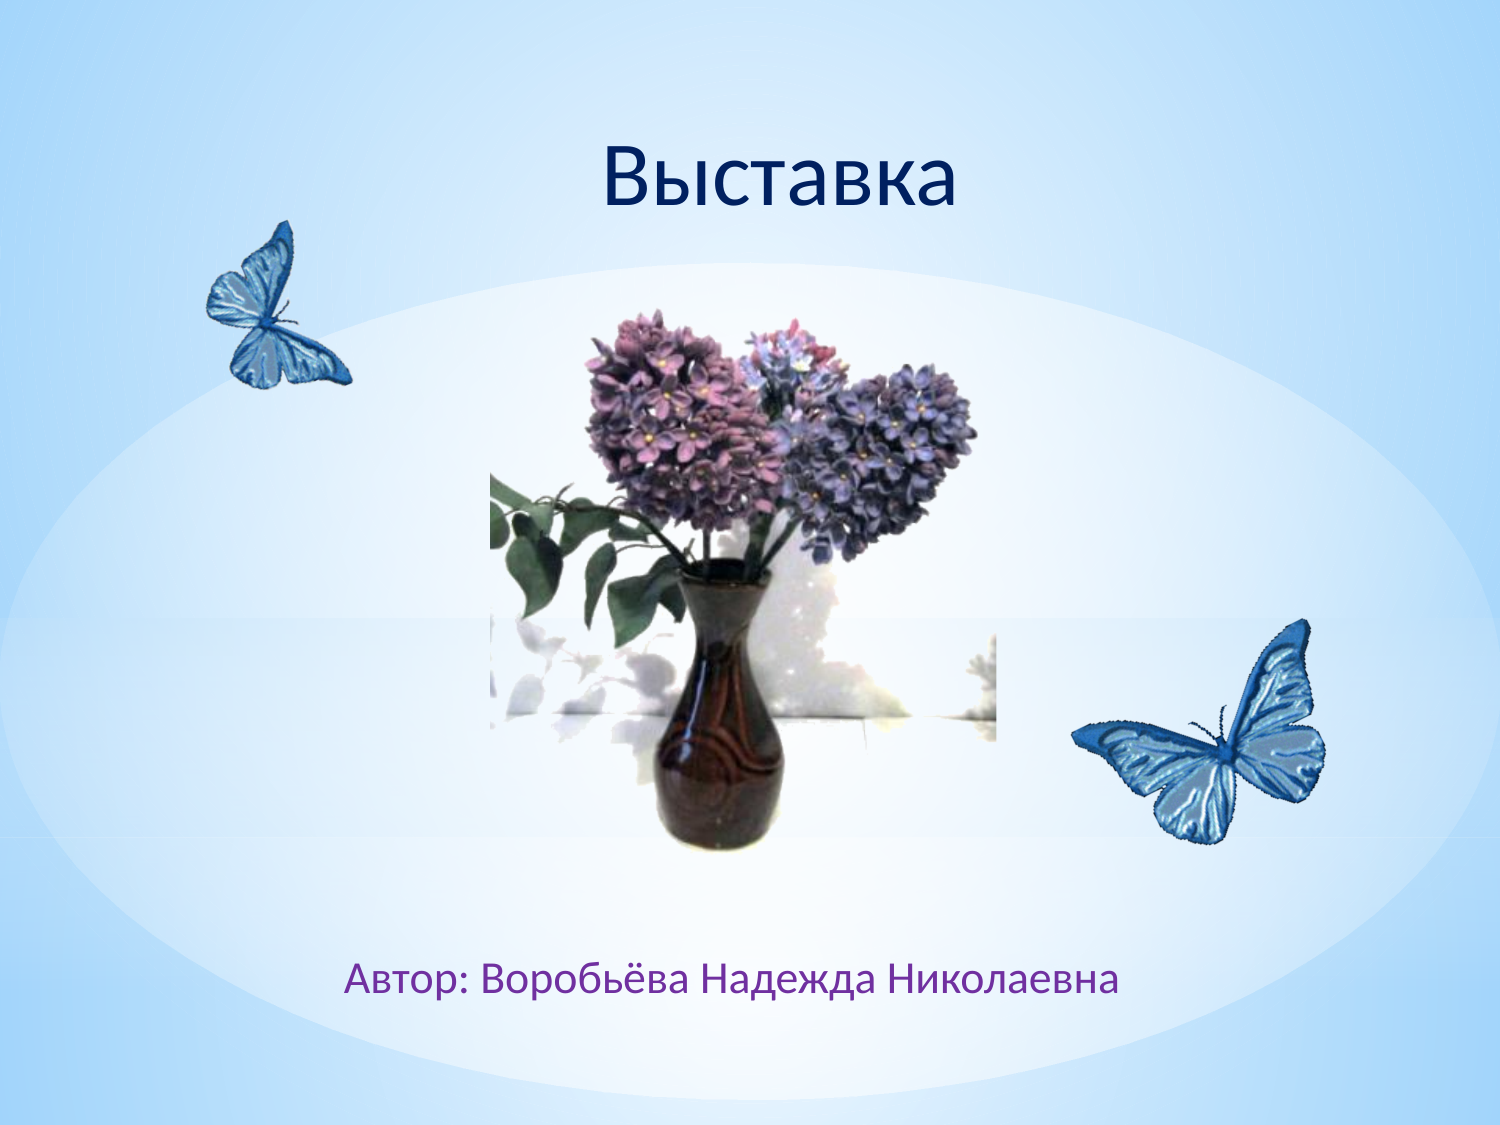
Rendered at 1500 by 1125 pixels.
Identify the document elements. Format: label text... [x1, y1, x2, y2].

picture [1035, 568, 1382, 887]
picture [489, 266, 997, 885]
list Автор: Воробьёва Надежда Николаевна [321, 940, 1166, 1078]
picture [183, 199, 387, 426]
text_box Выставка [586, 106, 975, 232]
